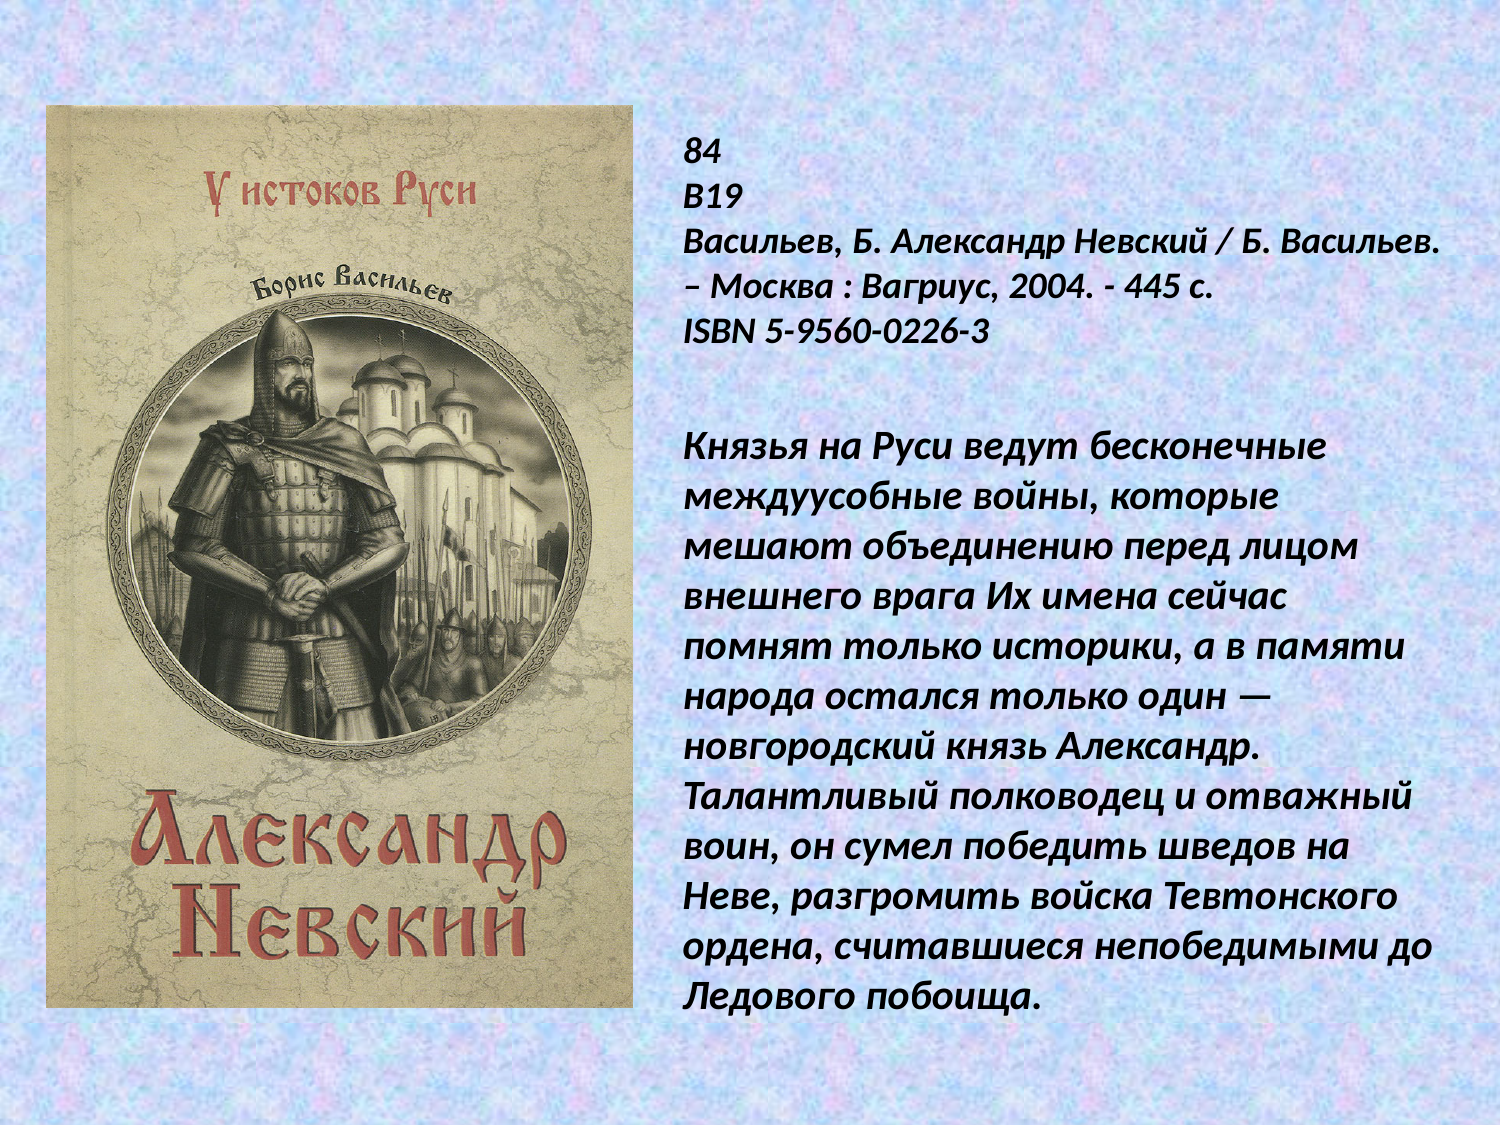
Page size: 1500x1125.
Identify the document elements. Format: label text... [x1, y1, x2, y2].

text_box 84 В19 Васильев, Б. Александр Невский / Б. Васильев. – Москва : Вагриус, 2004. - 445 с. ISBN 5-9560-0226-3 [667, 118, 1477, 359]
text_box Князья на Руси ведут бесконечные междуусобные войны, которые мешают объединению перед лицом внешнего врага Их имена сейчас помнят только историки, а в памяти народа остался только один — новгородский князь Александр. Талантливый полководец и отважный воин, он сумел победить шведов на Неве, разгромить войска Тевтонского ордена, считавшиеся непобедимыми до Ледового побоища. [667, 410, 1454, 1026]
picture [0, 0, 1500, 1125]
